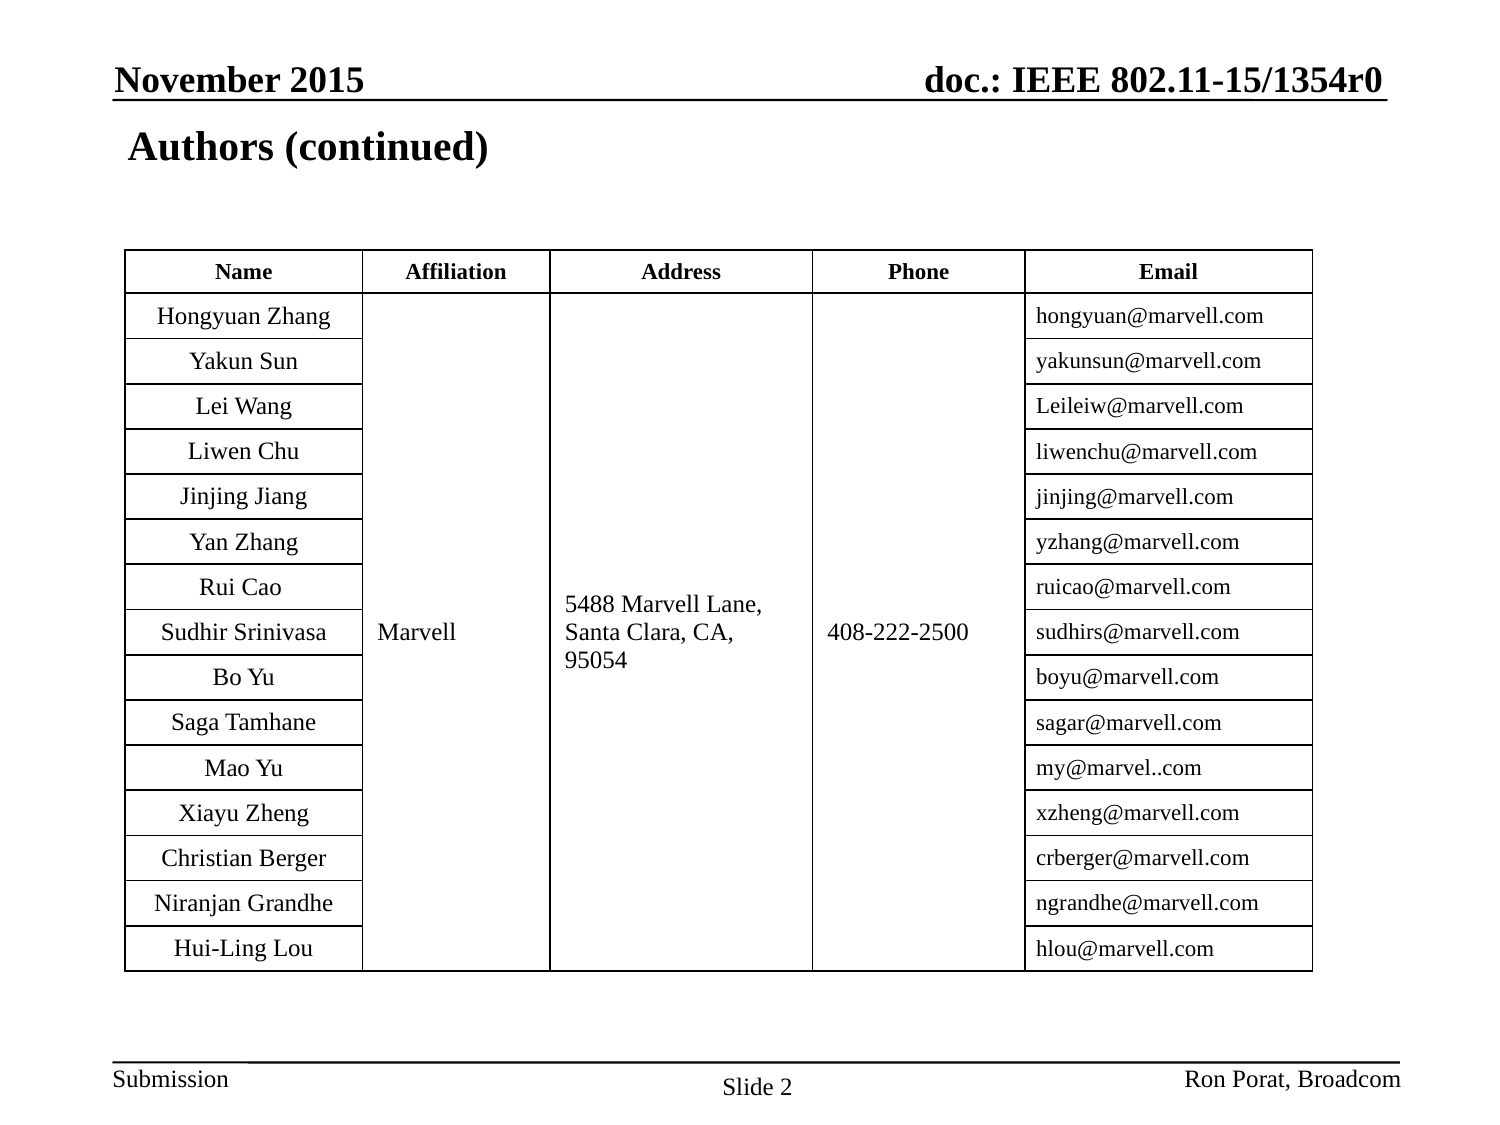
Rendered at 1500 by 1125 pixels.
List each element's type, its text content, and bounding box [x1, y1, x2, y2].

table_cell Hui-Ling Lou [126, 927, 362, 970]
table_cell sudhirs@marvell.com [1026, 610, 1312, 654]
table_cell xzheng@marvell.com [1026, 791, 1312, 835]
table_cell Saga Tamhane [126, 701, 362, 744]
table_cell yzhang@marvell.com [1026, 520, 1312, 563]
table_cell Hongyuan Zhang [126, 294, 362, 338]
table_header Affiliation [363, 251, 549, 292]
table_cell 5488 Marvell Lane, Santa Clara, CA, 95054 [551, 294, 812, 970]
table_cell ruicao@marvell.com [1026, 565, 1312, 609]
table_cell Jinjing Jiang [126, 475, 362, 518]
table_cell Rui Cao [126, 565, 362, 609]
footer Ron Porat, Broadcom [1113, 1061, 1402, 1093]
table_cell Leileiw@marvell.com [1026, 385, 1312, 428]
table_header Phone [813, 251, 1024, 292]
table_cell Bo Yu [126, 656, 362, 699]
table_cell boyu@marvell.com [1026, 656, 1312, 699]
table_cell Liwen Chu [126, 430, 362, 473]
table_cell Xiayu Zheng [126, 791, 362, 835]
table_cell jinjing@marvell.com [1026, 475, 1312, 518]
table_cell Sudhir Srinivasa [126, 610, 362, 654]
table_cell sagar@marvell.com [1026, 701, 1312, 744]
table_cell yakunsun@marvell.com [1026, 339, 1312, 383]
table_cell 408-222-2500 [813, 294, 1024, 970]
table_cell my@marvel..com [1026, 746, 1312, 789]
slide_number Slide 2 [713, 1069, 802, 1101]
table_cell ngrandhe@marvell.com [1026, 881, 1312, 925]
table_cell Niranjan Grandhe [126, 881, 362, 925]
title Authors (continued) [112, 124, 1388, 163]
table_header Name [126, 251, 362, 292]
table_cell liwenchu@marvell.com [1026, 430, 1312, 473]
table_cell Marvell [363, 294, 549, 970]
table_cell hongyuan@marvell.com [1026, 294, 1312, 338]
table_cell Yan Zhang [126, 520, 362, 563]
table_cell Yakun Sun [126, 339, 362, 383]
table_cell crberger@marvell.com [1026, 836, 1312, 880]
table_header Email [1026, 251, 1312, 292]
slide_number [114, 54, 381, 101]
table_cell Lei Wang [126, 385, 362, 428]
table_cell Mao Yu [126, 746, 362, 789]
table_header Address [551, 251, 812, 292]
table_cell Christian Berger [126, 836, 362, 880]
table_cell hlou@marvell.com [1026, 927, 1312, 970]
